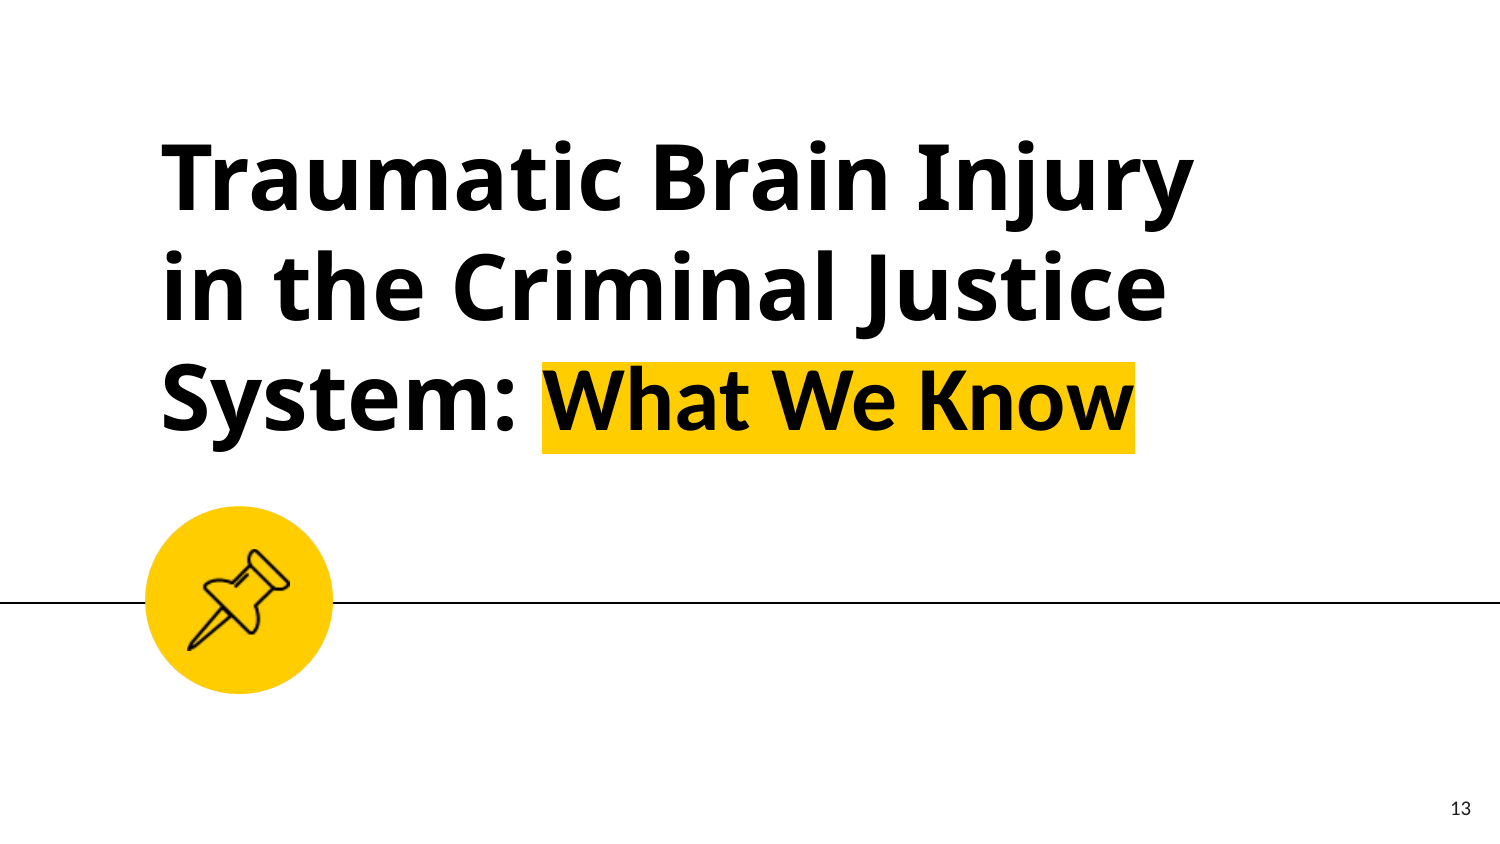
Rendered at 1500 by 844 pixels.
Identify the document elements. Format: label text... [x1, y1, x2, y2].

picture [144, 506, 333, 694]
slide_number 13 [1396, 779, 1487, 844]
title Traumatic Brain Injury in the Criminal Justice System: What We Know [145, 119, 1272, 464]
